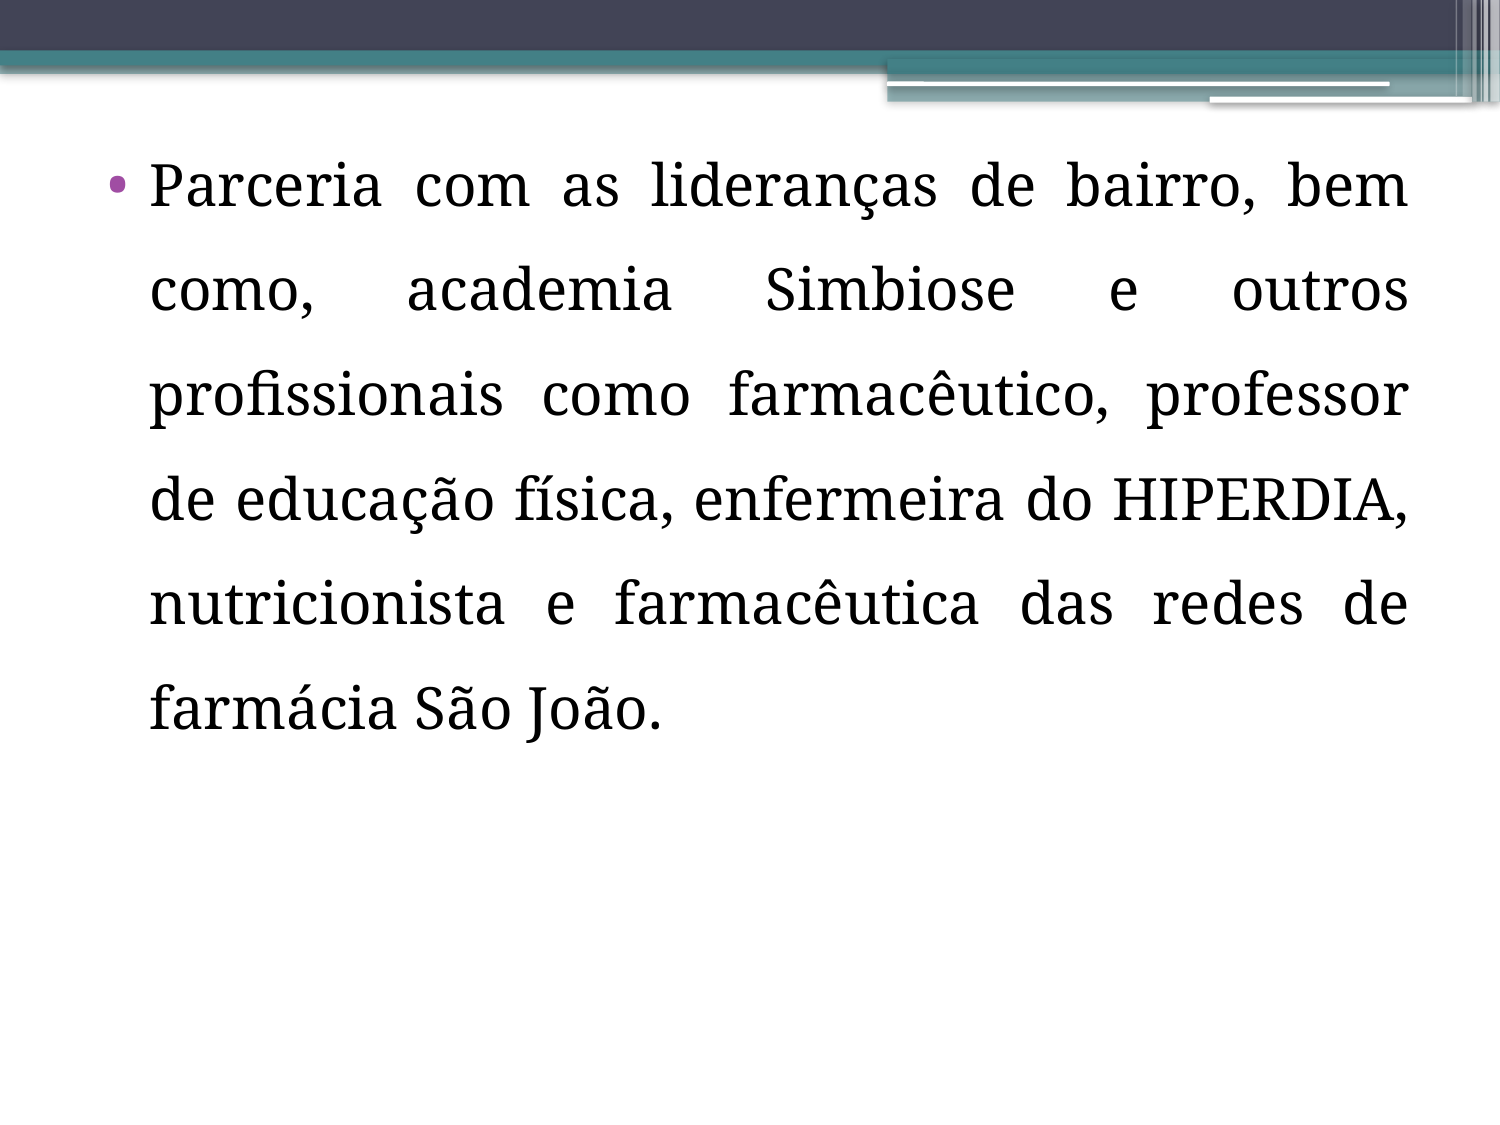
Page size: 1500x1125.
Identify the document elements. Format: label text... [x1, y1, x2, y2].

list Parceria com as lideranças de bairro, bem como, academia Simbiose e outros profissionais como farmacêutico, professor de educação física, enfermeira do HIPERDIA, nutricionista e farmacêutica das redes de farmácia São João. [75, 105, 1425, 1079]
